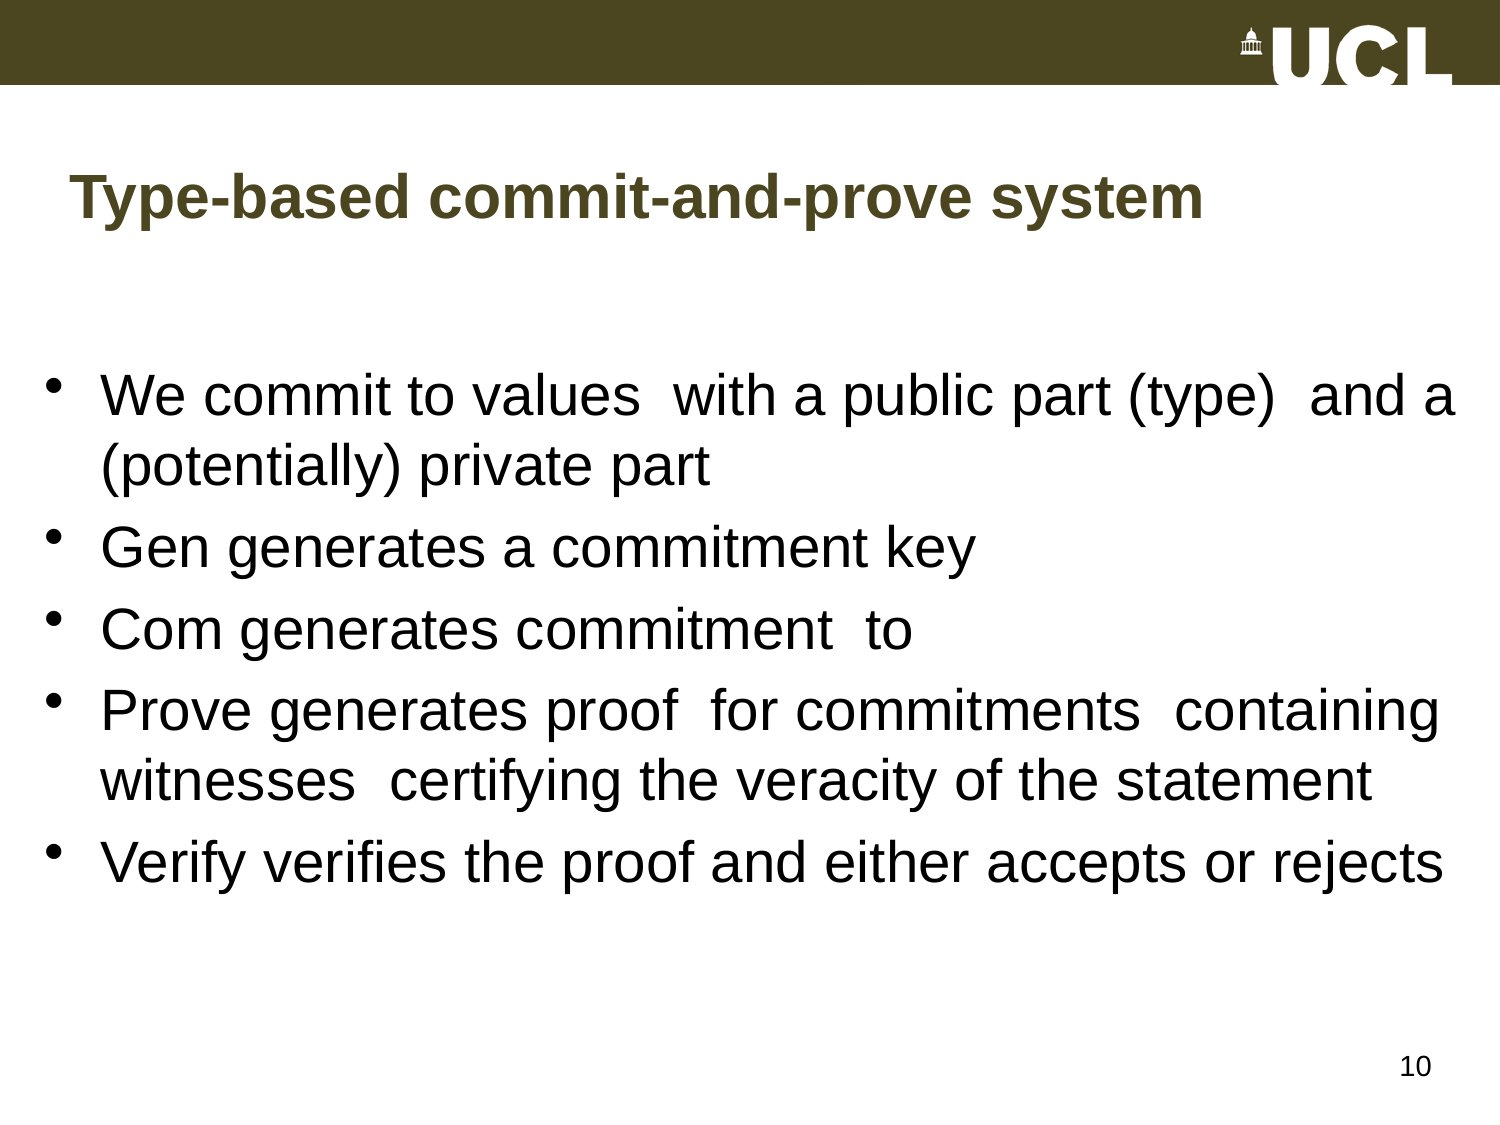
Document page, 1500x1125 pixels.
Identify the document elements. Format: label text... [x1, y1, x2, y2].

picture [0, 0, 1500, 85]
title Type-based commit-and-prove system [54, 148, 1447, 362]
slide_number 10 [1281, 1039, 1447, 1118]
